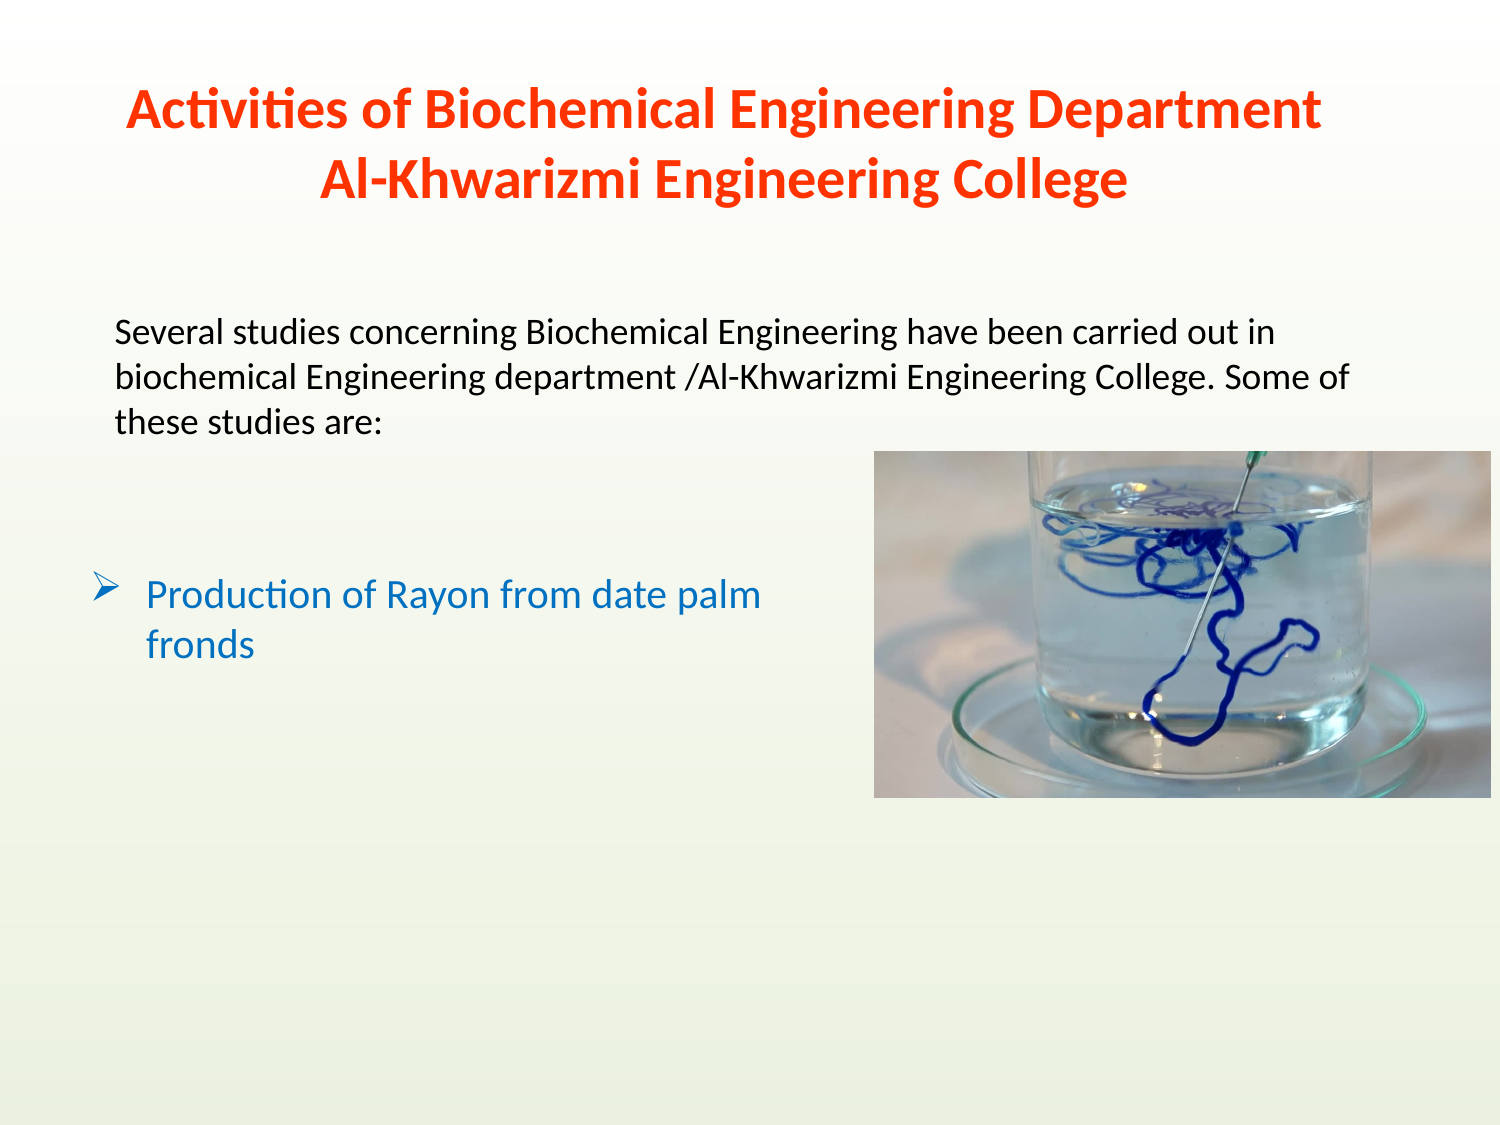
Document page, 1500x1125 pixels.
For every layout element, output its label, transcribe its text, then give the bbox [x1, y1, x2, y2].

text_box Production of Rayon from date palm fronds [74, 559, 855, 674]
text_box Activities of Biochemical Engineering Department Al-Khwarizmi Engineering College [99, 62, 1350, 218]
picture [874, 451, 1491, 799]
text_box Several studies concerning Biochemical Engineering have been carried out in biochemical Engineering department /Al-Khwarizmi Engineering College. Some of these studies are: [99, 299, 1375, 450]
